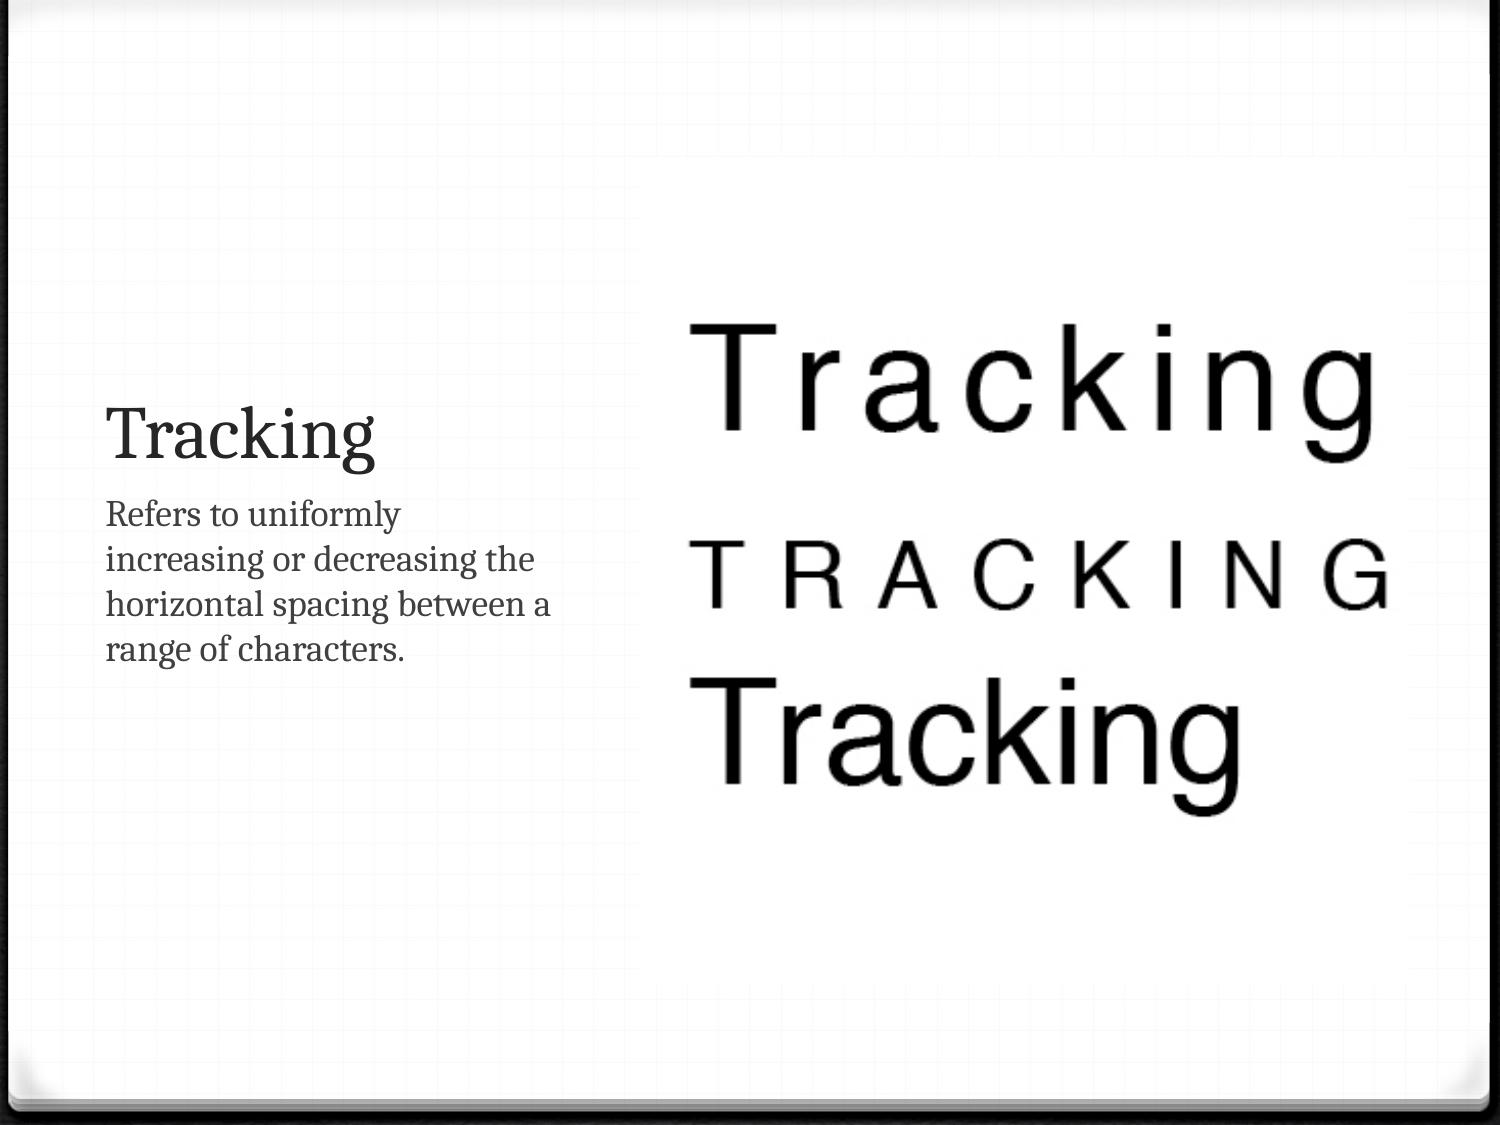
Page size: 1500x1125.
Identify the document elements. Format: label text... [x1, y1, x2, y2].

title Tracking [90, 243, 584, 481]
list Refers to uniformly increasing or decreasing the horizontal spacing between a range of characters. [90, 481, 584, 874]
picture [0, 0, 1500, 1125]
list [638, 136, 1410, 983]
